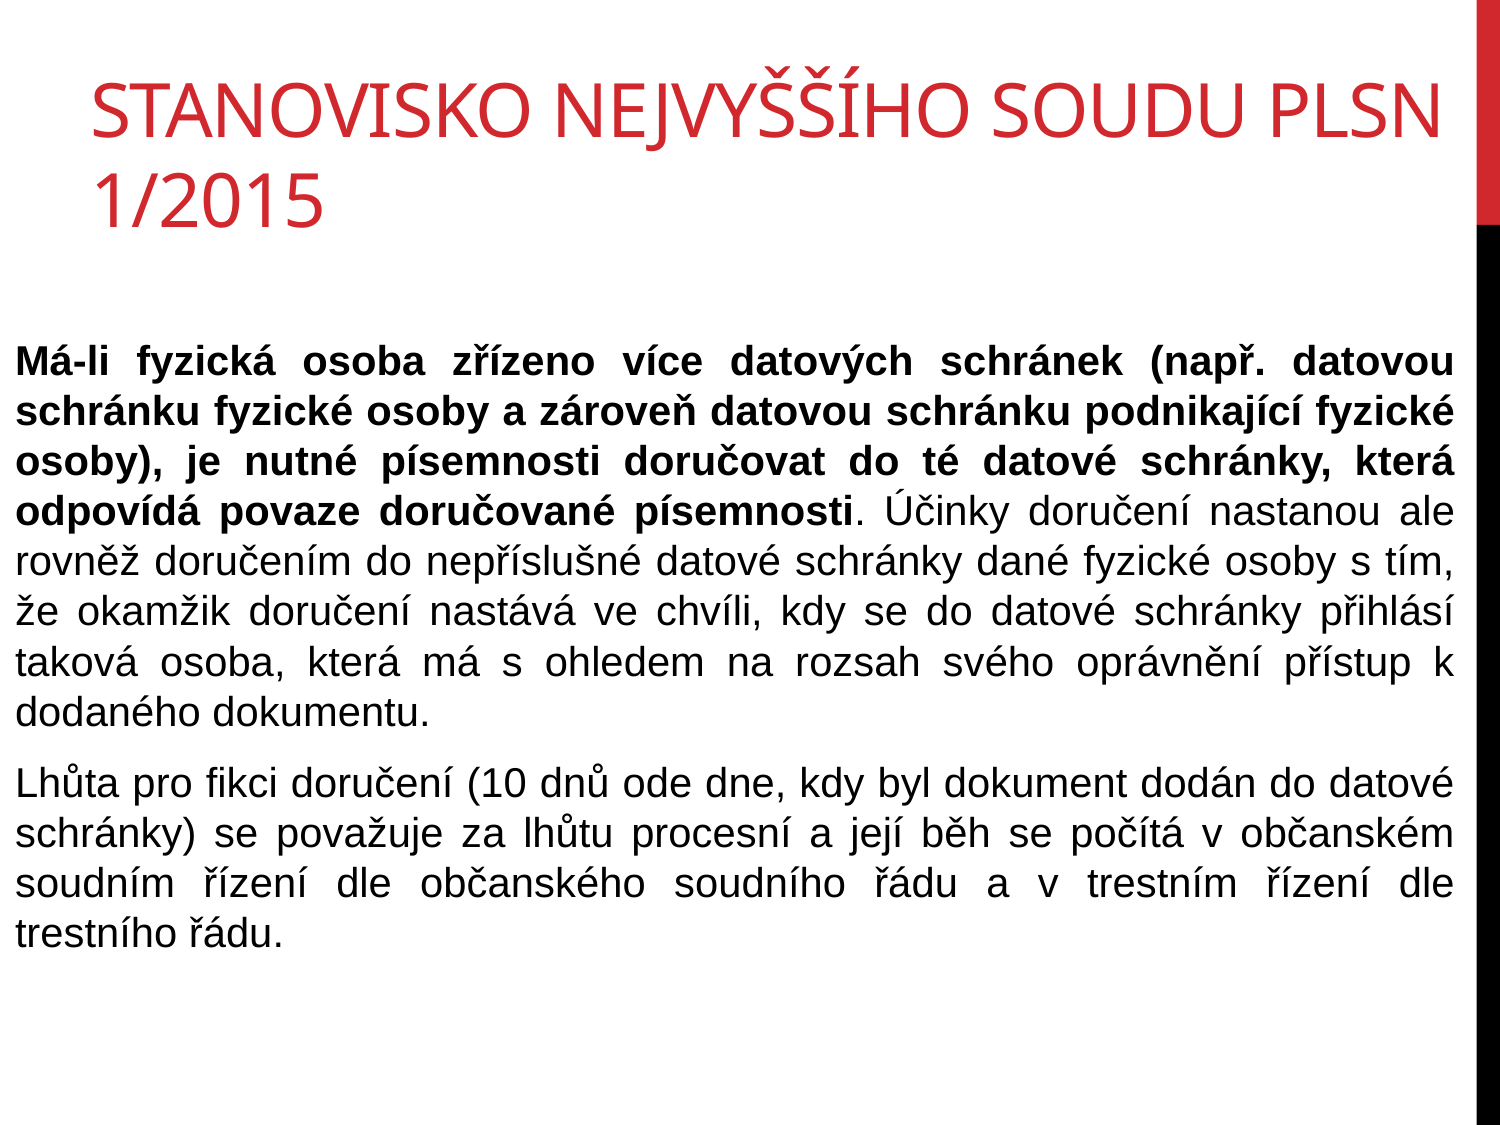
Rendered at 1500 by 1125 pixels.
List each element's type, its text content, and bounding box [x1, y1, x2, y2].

title Stanovisko nejvyššího soudu plsn 1/2015 [75, 25, 1471, 250]
list Má-li fyzická osoba zřízeno více datových schránek (např. datovou schránku fyzické osoby a zároveň datovou schránku podnikající fyzické osoby), je nutné písemnosti doručovat do té datové schránky, která odpovídá povaze doručované písemnosti. Účinky doručení nastanou ale rovněž doručením do nepříslušné datové schránky dané fyzické osoby s tím, že okamžik doručení nastává ve chvíli, kdy se do datové schránky přihlásí taková osoba, která má s ohledem na rozsah svého oprávnění přístup k dodaného dokumentu. Lhůta pro fikci doručení (10 dnů ode dne, kdy byl dokument dodán do datové schránky) se považuje za lhůtu procesní a její běh se počítá v občanském soudním řízení dle občanského soudního řádu a v trestním řízení dle trestního řádu. [0, 326, 1471, 1125]
